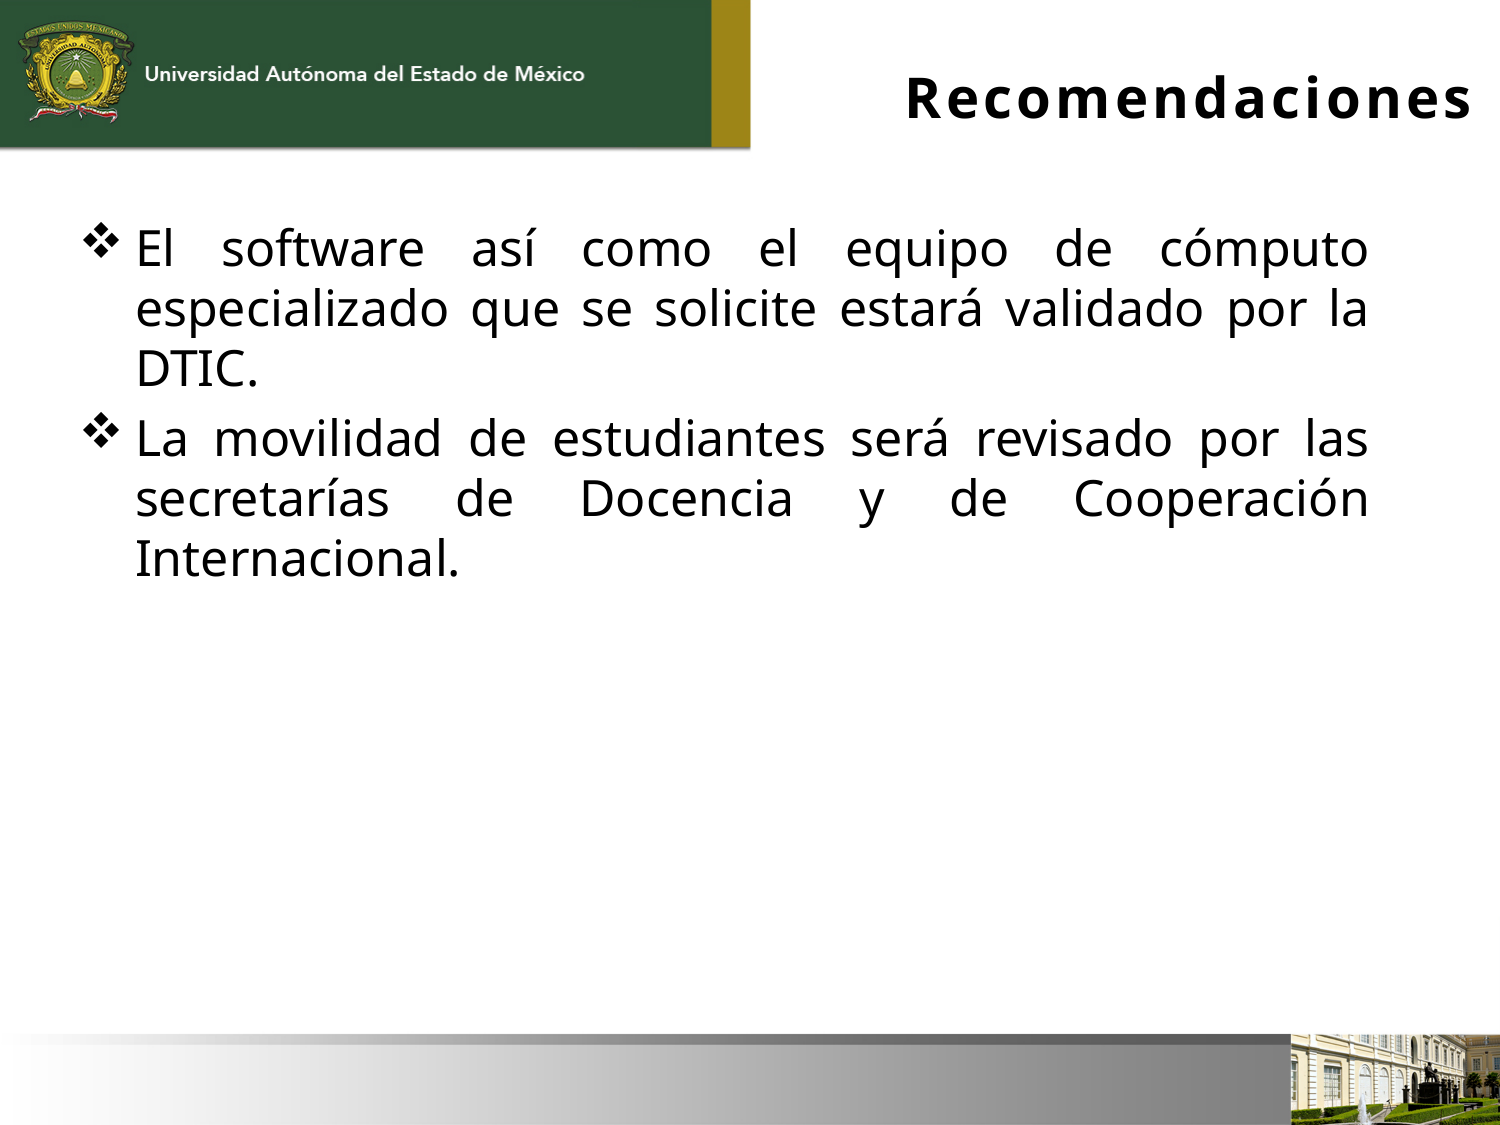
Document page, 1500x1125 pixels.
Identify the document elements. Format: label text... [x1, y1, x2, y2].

text_box El software así como el equipo de cómputo especializado que se solicite estará validado por la DTIC. La movilidad de estudiantes será revisado por las secretarías de Docencia y de Cooperación Internacional. [63, 208, 1386, 691]
text_box Recomendaciones [753, 24, 1488, 177]
picture [0, 0, 1500, 1125]
